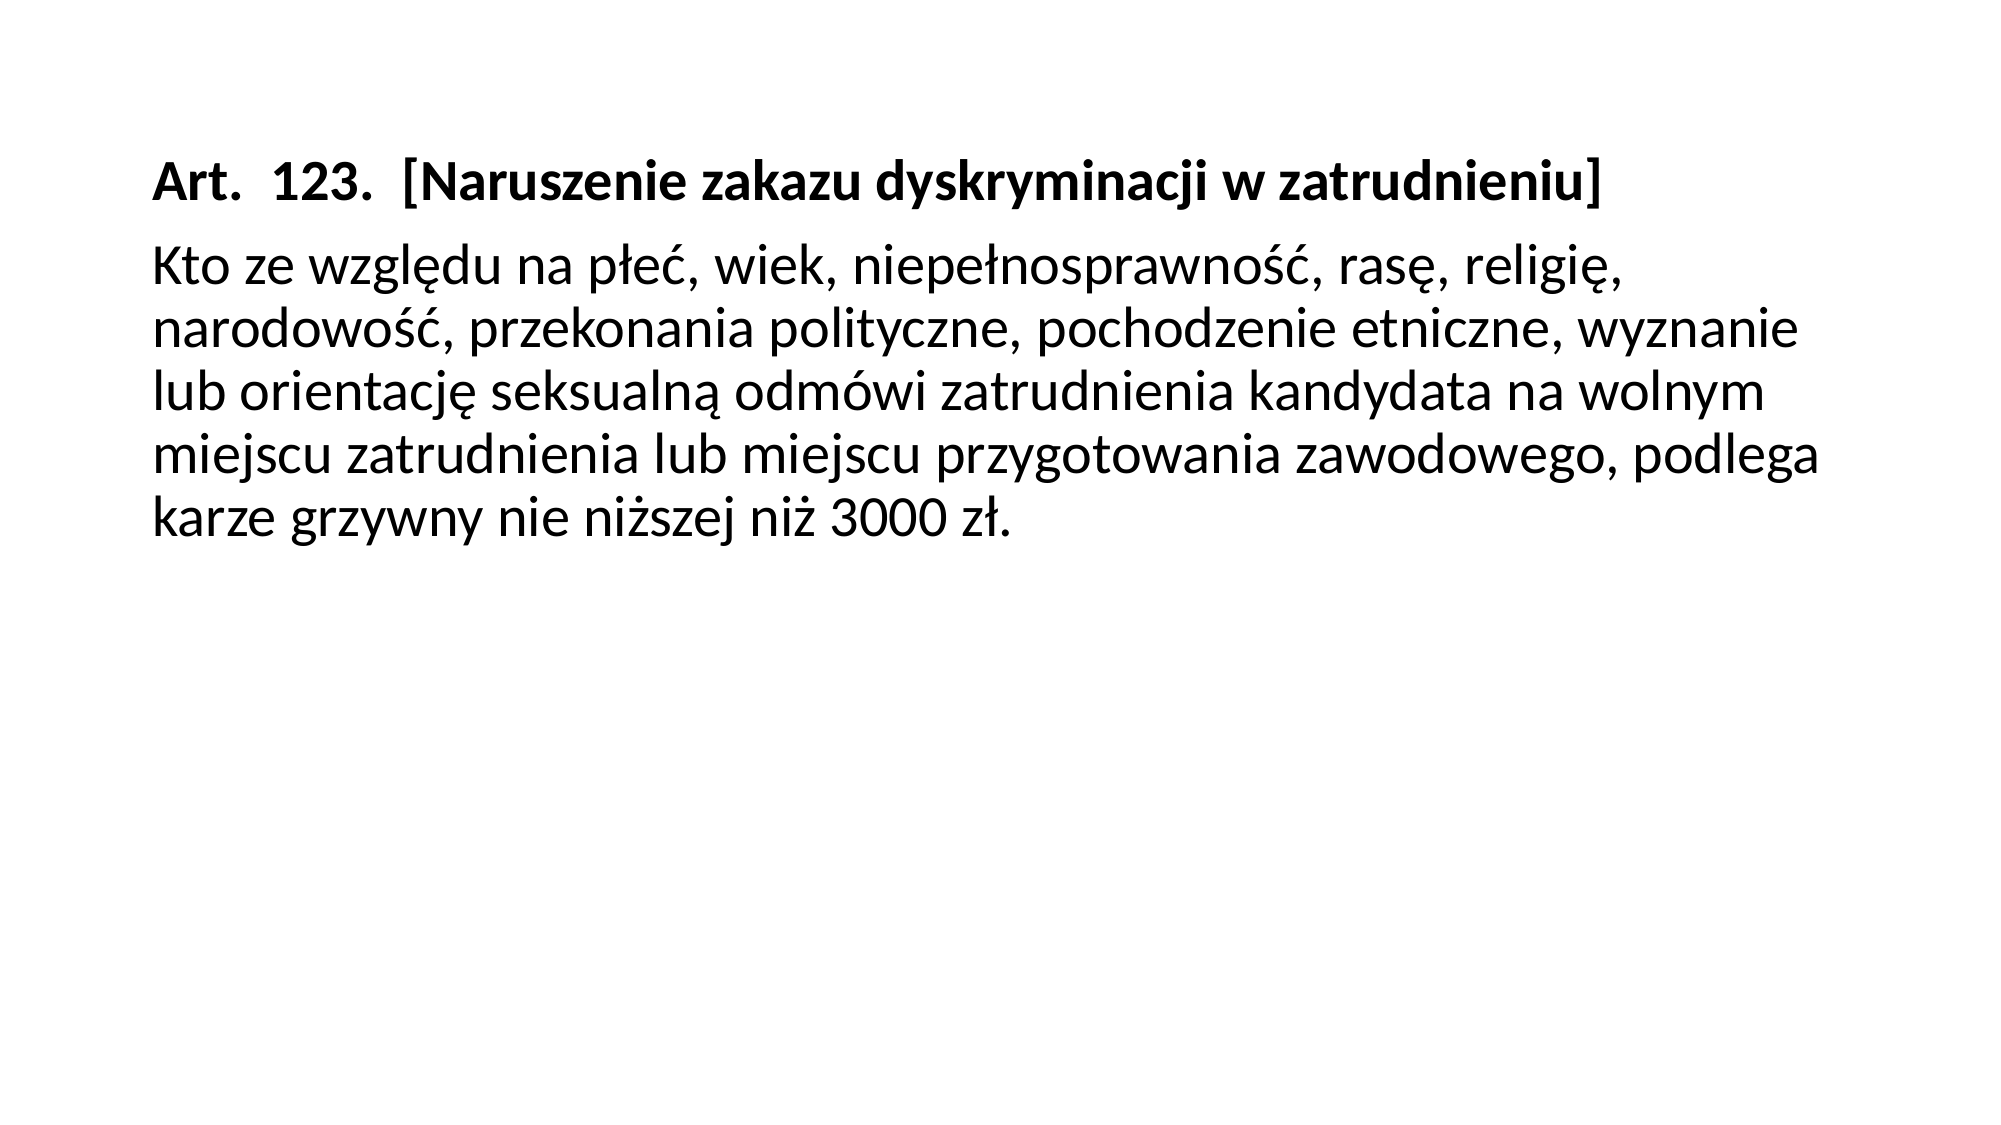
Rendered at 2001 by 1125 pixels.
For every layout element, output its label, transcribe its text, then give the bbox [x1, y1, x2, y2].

list Art. 123. [Naruszenie zakazu dyskryminacji w zatrudnieniu] Kto ze względu na płeć, wiek, niepełnosprawność, rasę, religię, narodowość, przekonania polityczne, pochodzenie etniczne, wyznanie lub orientację seksualną odmówi zatrudnienia kandydata na wolnym miejscu zatrudnienia lub miejscu przygotowania zawodowego, podlega karze grzywny nie niższej niż 3000 zł. [137, 142, 1863, 1014]
